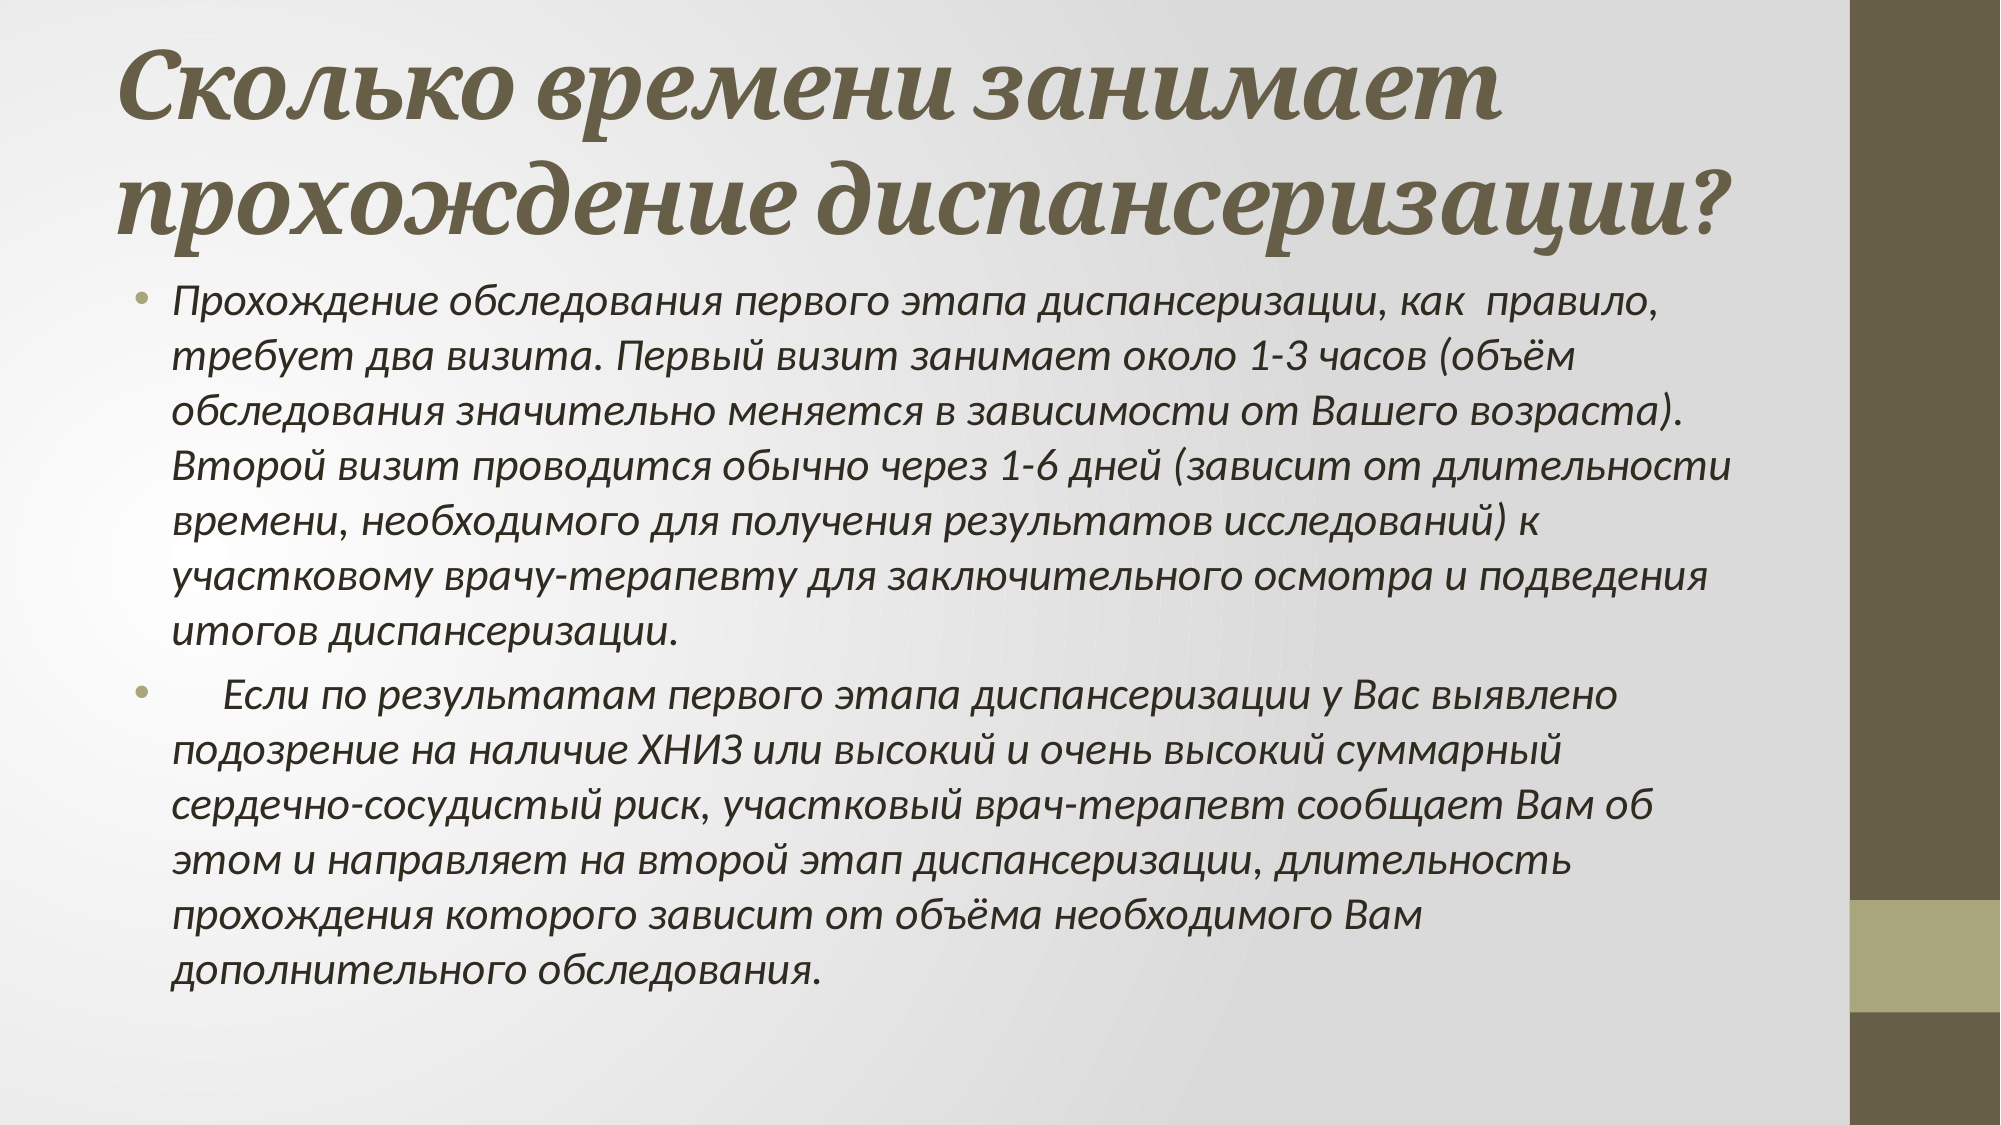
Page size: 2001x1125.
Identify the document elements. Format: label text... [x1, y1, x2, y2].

title Сколько времени занимает прохождение диспансеризации? [99, 45, 1767, 233]
list Прохождение обследования первого этапа диспансеризации, как правило, требует два визита. Первый визит занимает около 1-3 часов (объём обследования значительно меняется в зависимости от Вашего возраста). Второй визит проводится обычно через 1-6 дней (зависит от длительности времени, необходимого для получения результатов исследований) к участковому врачу-терапевту для заключительного осмотра и подведения итогов диспансеризации. Если по результатам первого этапа диспансеризации у Вас выявлено подозрение на наличие ХНИЗ или высокий и очень высокий суммарный сердечно-сосудистый риск, участковый врач-терапевт сообщает Вам об этом и направляет на второй этап диспансеризации, длительность прохождения которого зависит от объёма необходимого Вам дополнительного обследования. [99, 262, 1767, 1050]
